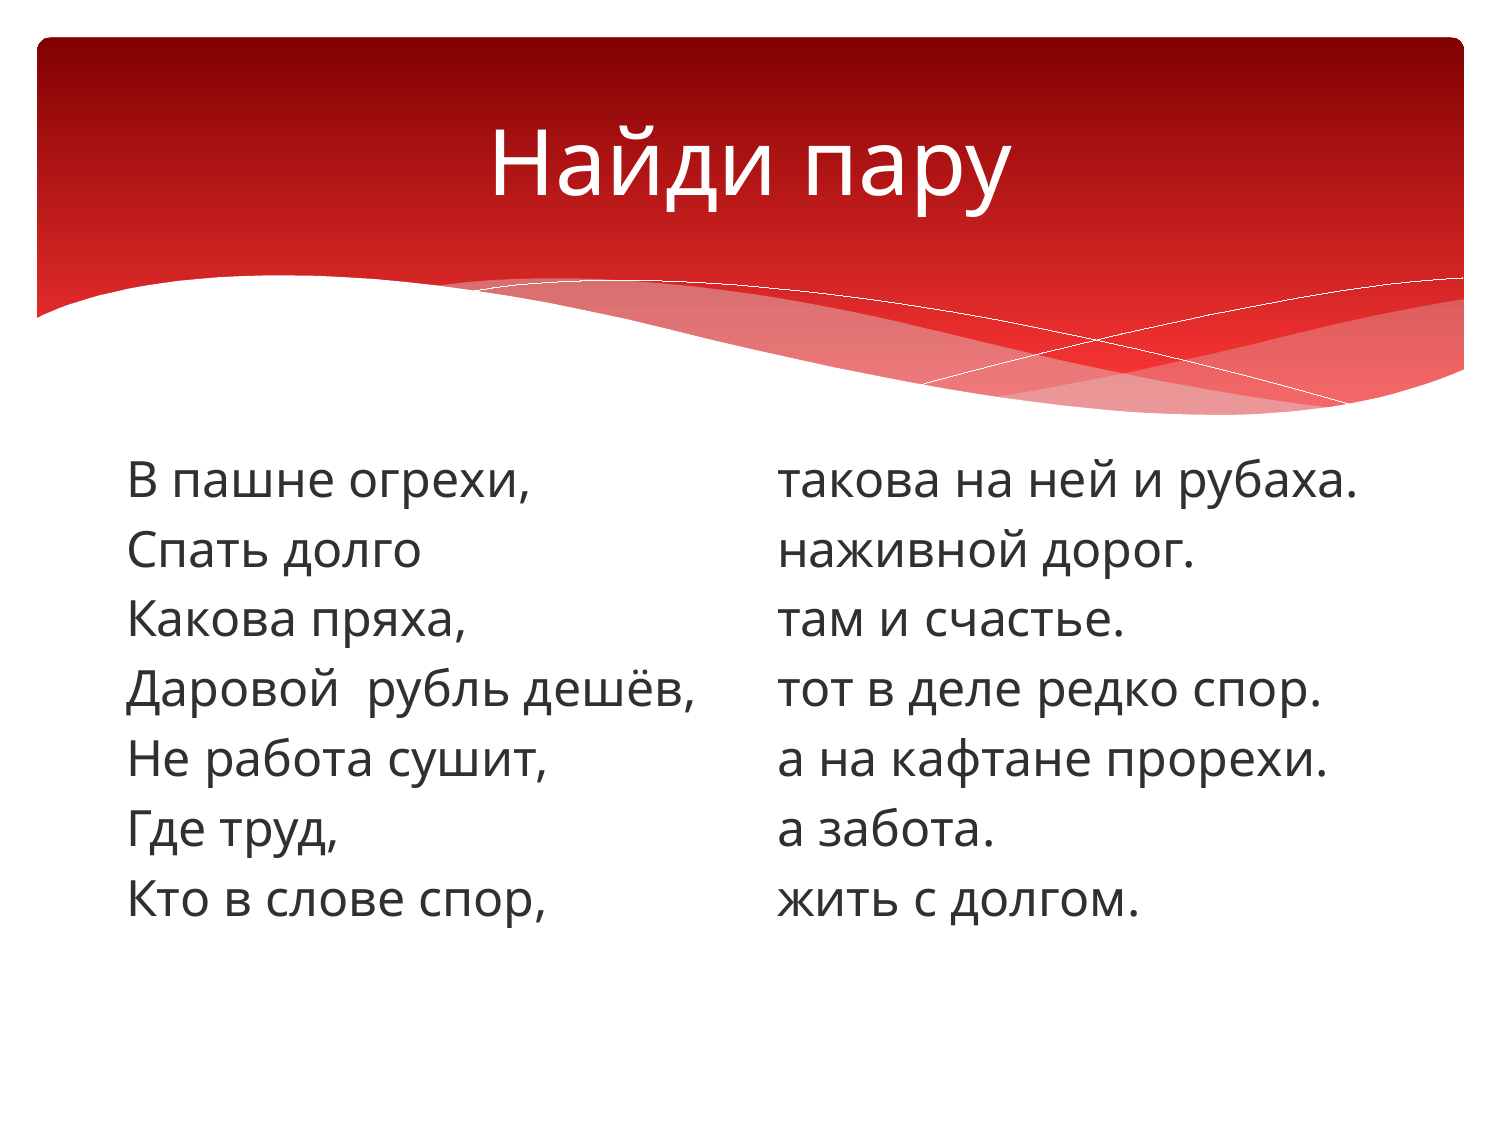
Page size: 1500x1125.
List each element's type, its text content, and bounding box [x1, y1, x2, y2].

title Найди пару [75, 55, 1425, 261]
list В пашне огрехи, Спать долго Какова пряха, Даровой рубль дешёв, Не работа сушит, Где труд, Кто в слове спор, [111, 439, 738, 1005]
list такова на ней и рубаха. наживной дорог. там и счастье. тот в деле редко спор. а на кафтане прорехи. а забота. жить с долгом. [761, 439, 1389, 1005]
